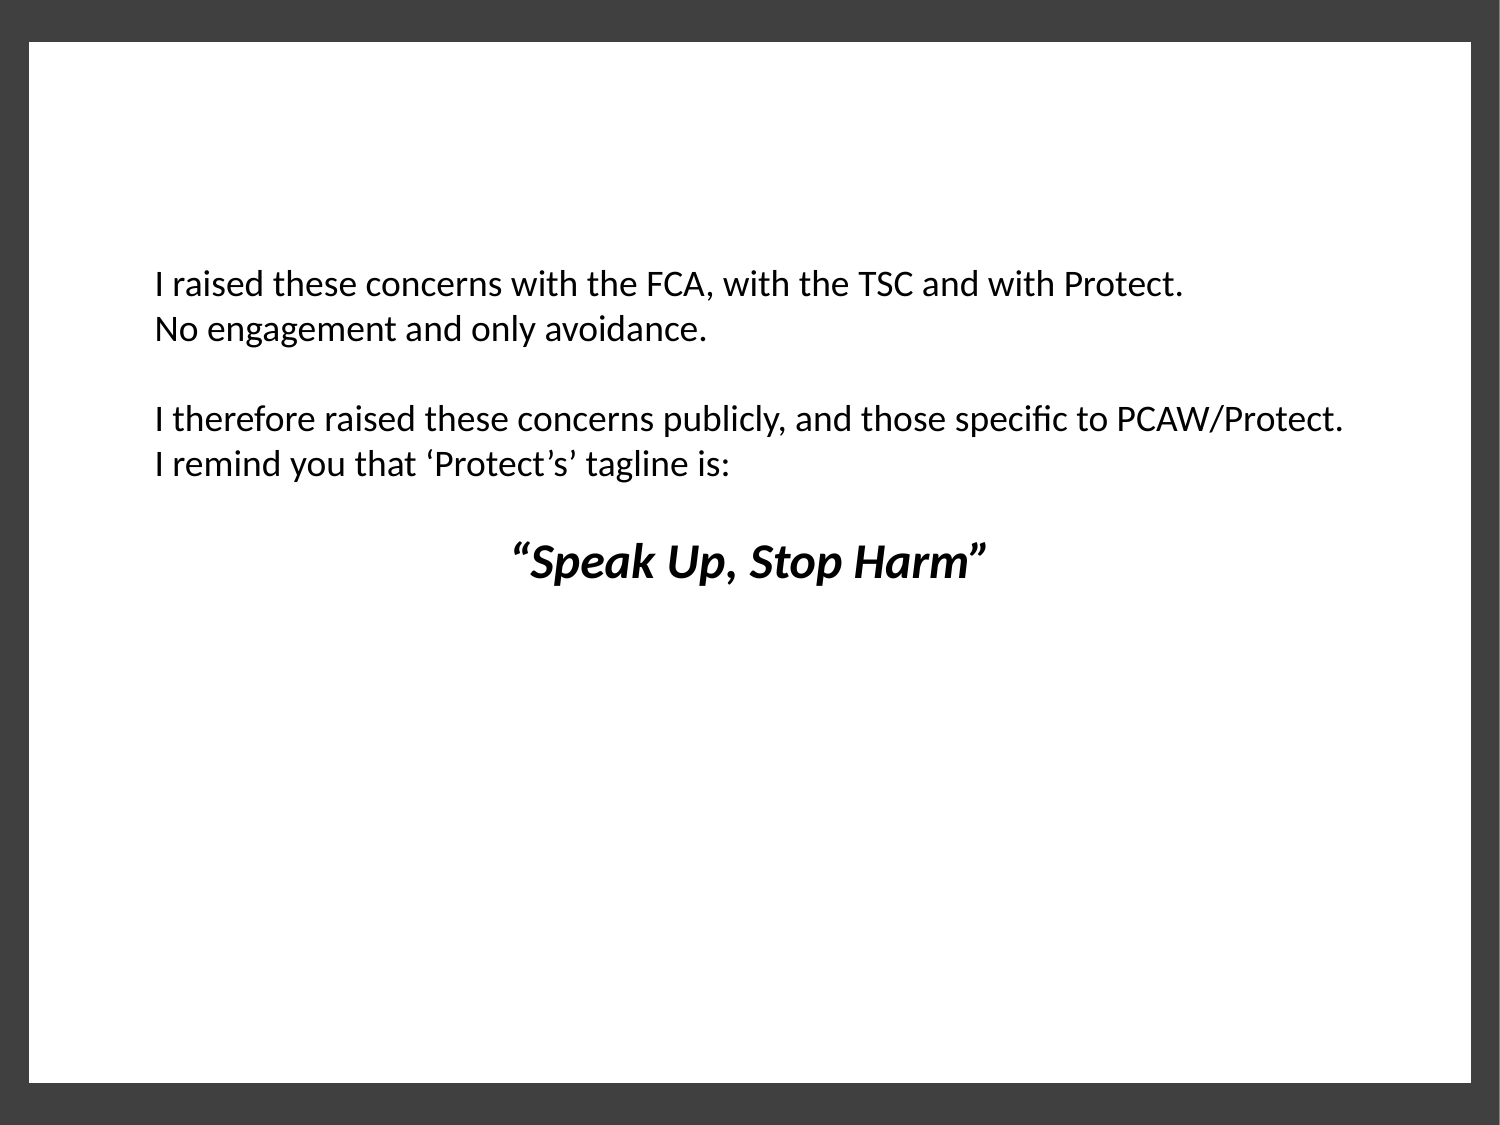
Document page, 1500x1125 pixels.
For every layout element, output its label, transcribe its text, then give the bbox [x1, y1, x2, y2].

text_box I raised these concerns with the FCA, with the TSC and with Protect. No engagement and only avoidance. I therefore raised these concerns publicly, and those specific to PCAW/Protect. I remind you that ‘Protect’s’ tagline is: “Speak Up, Stop Harm” [139, 251, 1361, 597]
text_box [0, 0, 1500, 1125]
text_box [38, 51, 1461, 1073]
